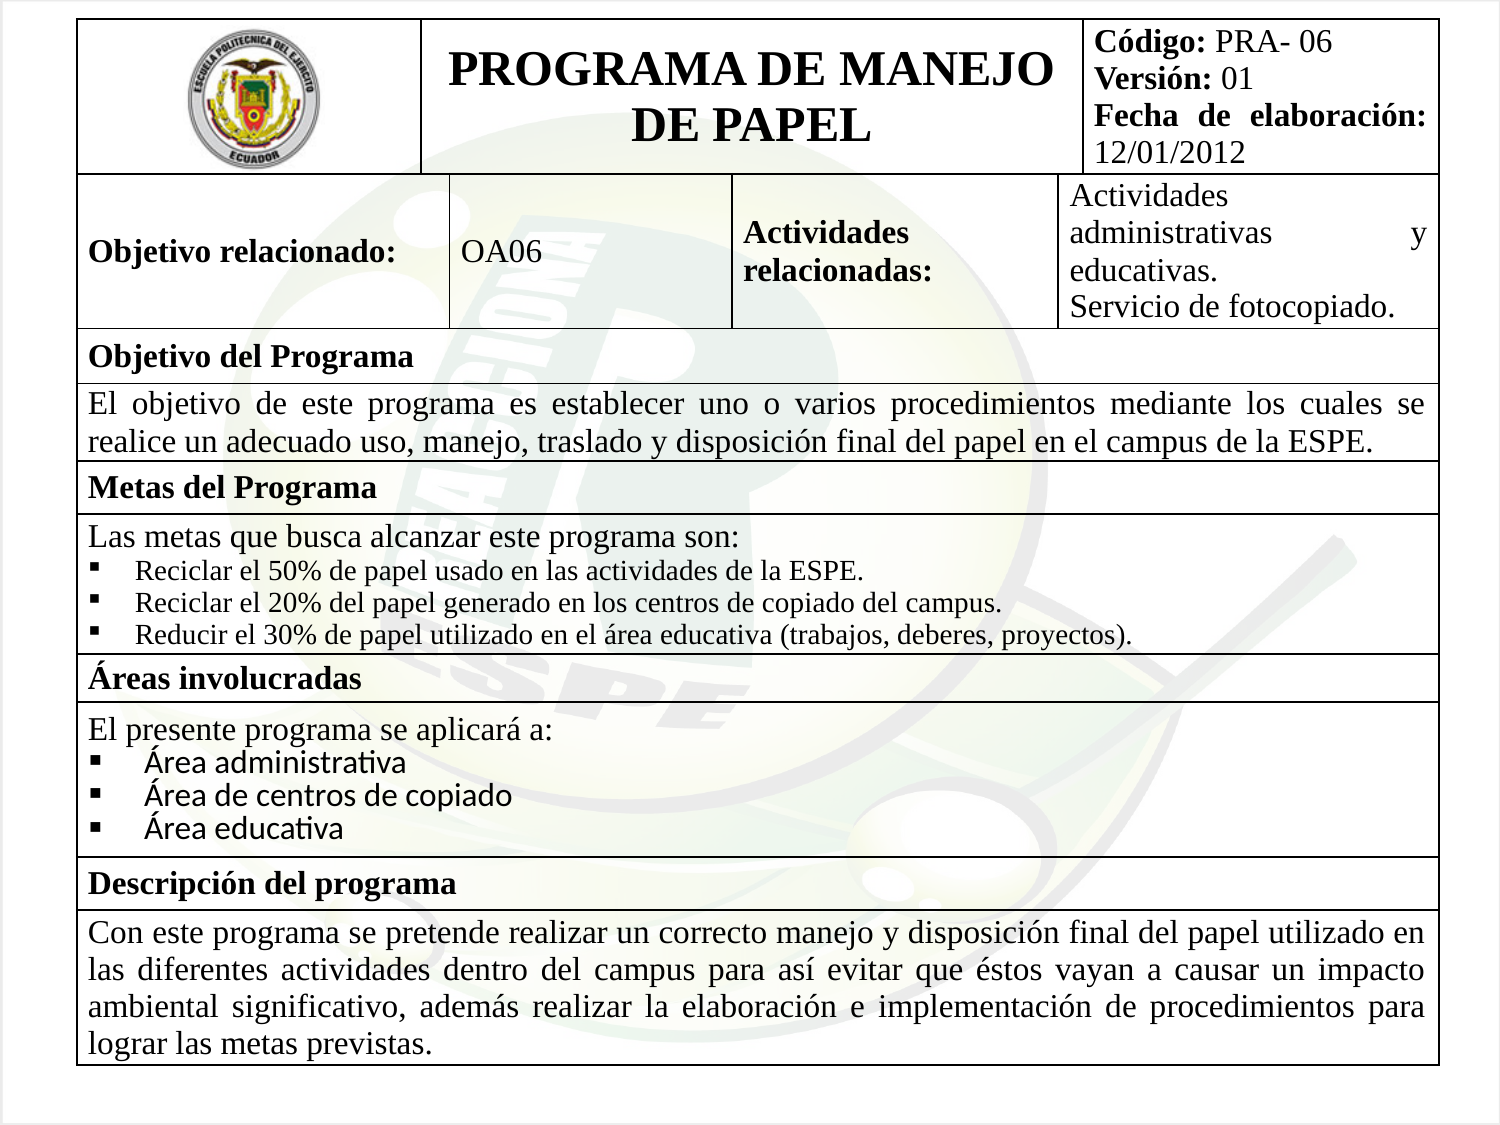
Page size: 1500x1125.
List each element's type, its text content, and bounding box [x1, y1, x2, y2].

table_cell Objetivo del Programa [78, 329, 1438, 383]
picture [182, 25, 325, 173]
table_cell OA06 [450, 175, 731, 328]
table_cell Descripción del programa [78, 858, 1438, 909]
table_cell Metas del Programa [78, 462, 1438, 513]
table_cell Actividades relacionadas: [733, 175, 1057, 328]
table_cell Con este programa se pretende realizar un correcto manejo y disposición final del papel utilizado en las diferentes actividades dentro del campus para así evitar que éstos vayan a causar un impacto ambiental significativo, además realizar la elaboración e implementación de procedimientos para lograr las metas previstas. [78, 911, 1438, 1064]
table_cell El presente programa se aplicará a: Área administrativa Área de centros de copiado Área educativa [78, 703, 1438, 856]
table_header Código: PRA- 06 Versión: 01 Fecha de elaboración: 12/01/2012 [1084, 20, 1438, 173]
table_cell El objetivo de este programa es establecer uno o varios procedimientos mediante los cuales se realice un adecuado uso, manejo, traslado y disposición final del papel en el campus de la ESPE. [78, 384, 1438, 460]
table_cell Actividades administrativas y educativas. Servicio de fotocopiado. [1059, 175, 1438, 328]
table_header [78, 20, 420, 173]
table_cell Áreas involucradas [78, 655, 1438, 701]
table_cell Las metas que busca alcanzar este programa son: Reciclar el 50% de papel usado en las actividades de la ESPE. Reciclar el 20% del papel generado en los centros de copiado del campus. Reducir el 30% de papel utilizado en el área educativa (trabajos, deberes, proyectos). [78, 515, 1438, 653]
table_header PROGRAMA DE MANEJO DE PAPEL [422, 20, 1082, 173]
table_cell Objetivo relacionado: [78, 175, 449, 328]
